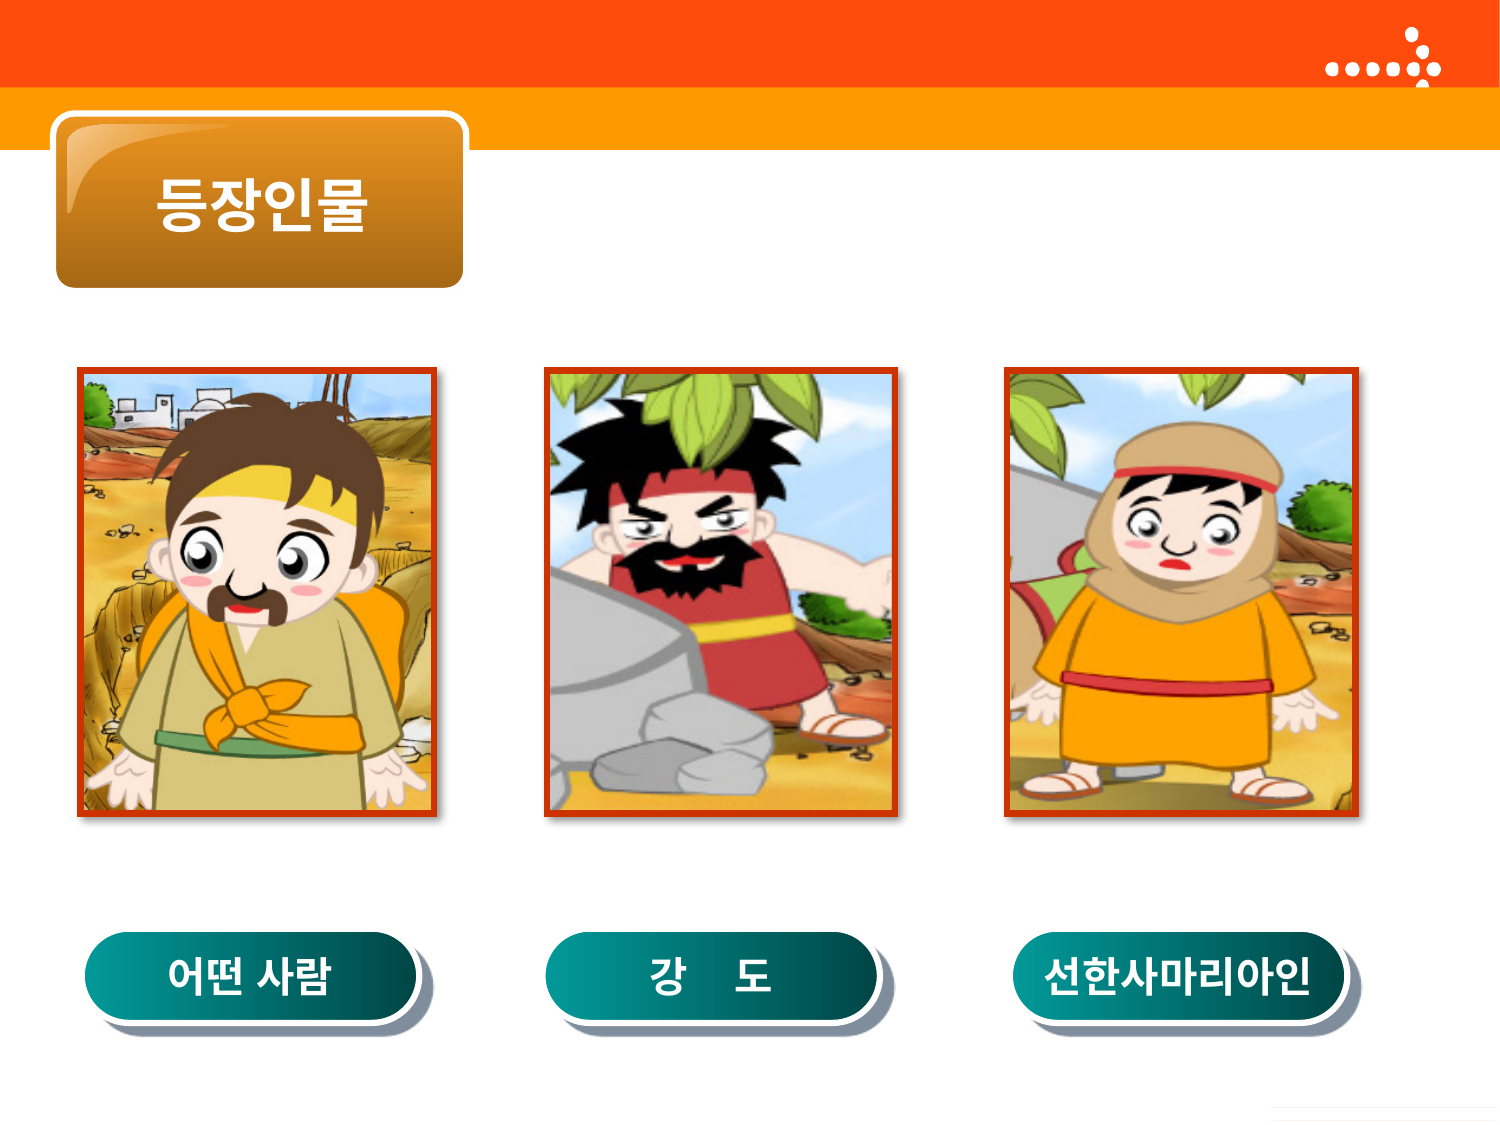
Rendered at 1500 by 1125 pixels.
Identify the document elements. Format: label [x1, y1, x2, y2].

text_box [0, 0, 1500, 1122]
picture [550, 373, 892, 811]
text_box [52, 113, 467, 292]
picture [1009, 373, 1353, 811]
picture [83, 373, 432, 811]
